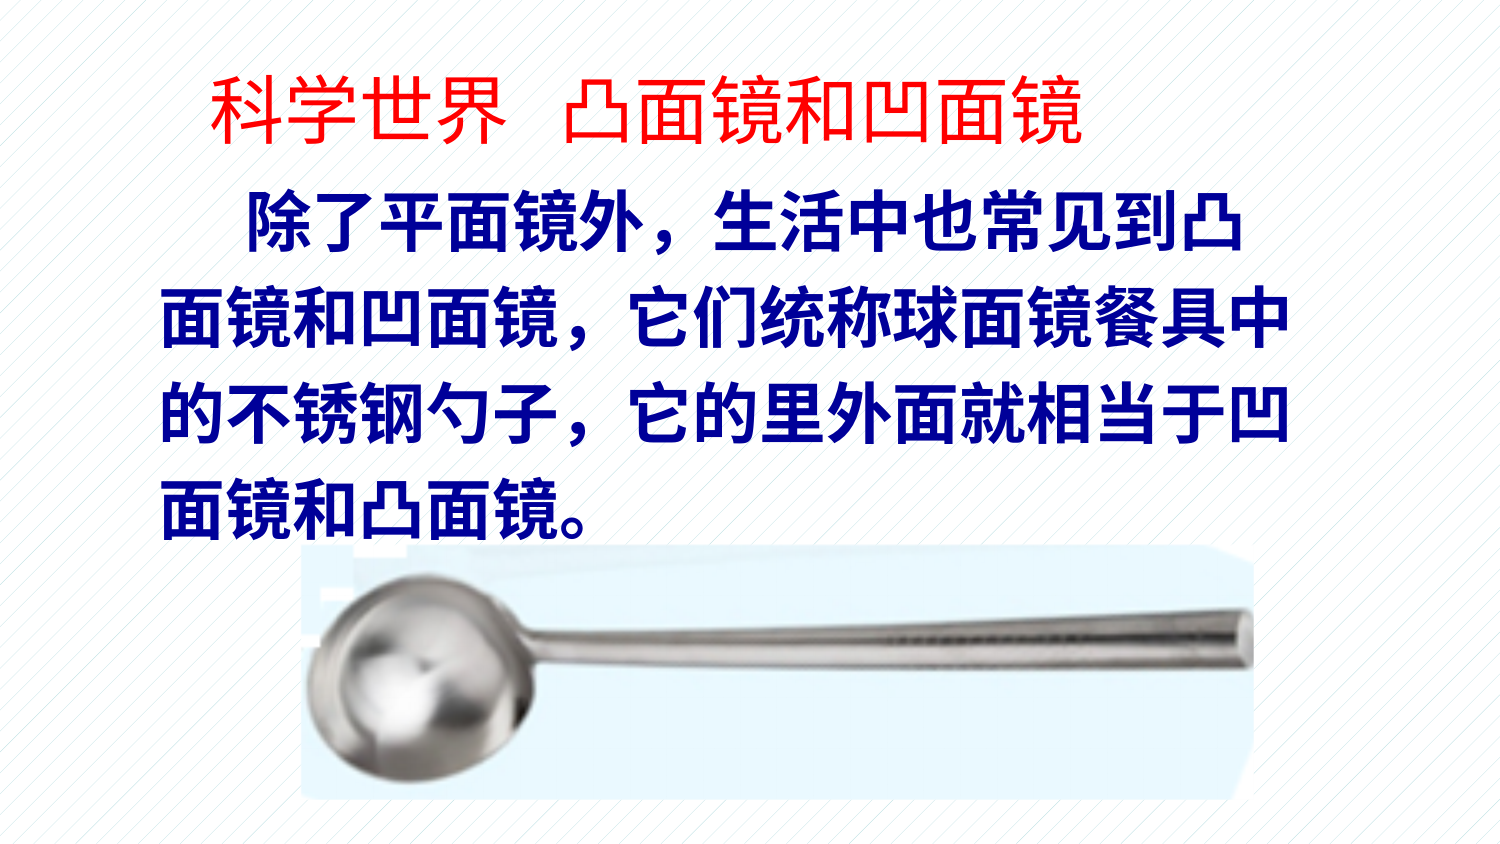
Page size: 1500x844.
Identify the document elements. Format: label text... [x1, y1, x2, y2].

picture [302, 195, 1253, 844]
text_box 除了平面镜外，生活中也常见到凸面镜和凹面镜，它们统称球面镜餐具中的不锈钢勺子，它的里外面就相当于凹面镜和凸面镜。 [147, 158, 1317, 554]
text_box 科学世界 凸面镜和凹面镜 [194, 55, 1128, 158]
